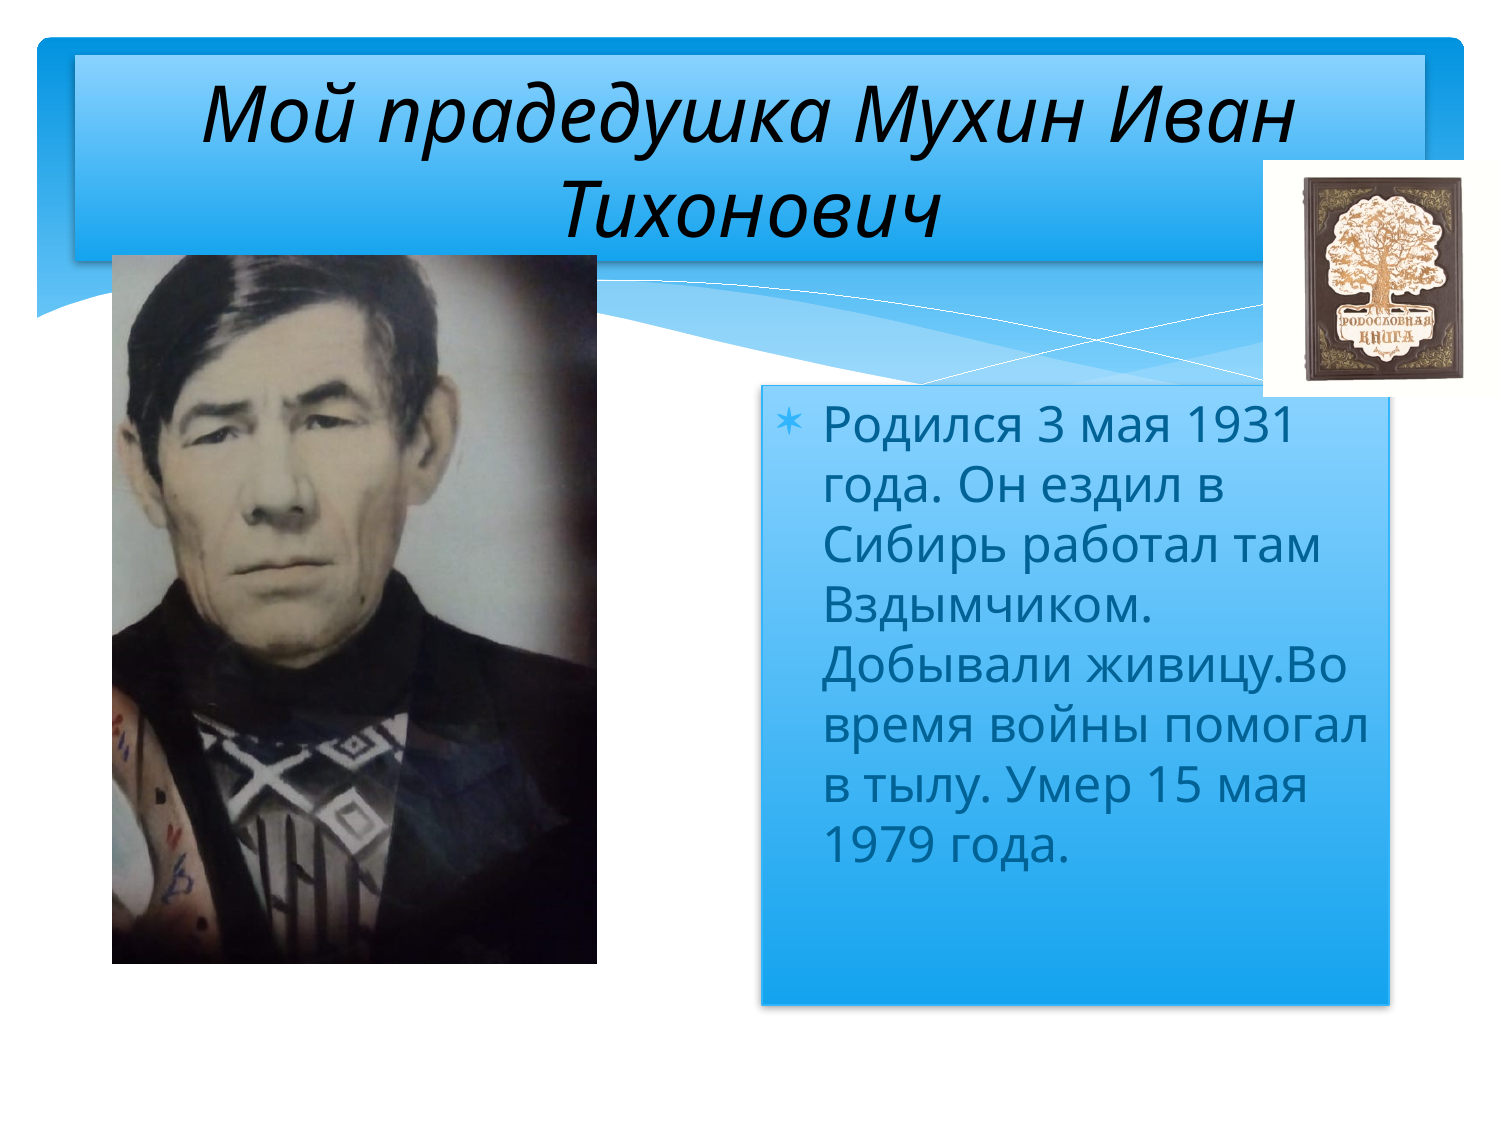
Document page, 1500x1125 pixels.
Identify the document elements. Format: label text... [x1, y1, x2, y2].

list Родился 3 мая 1931 года. Он ездил в Сибирь работал там Вздымчиком. Добывали живицу.Во время войны помогал в тылу. Умер 15 мая 1979 года. [764, 387, 1387, 1003]
picture [1263, 160, 1500, 398]
title Мой прадедушка Мухин Иван Тихонович [75, 55, 1425, 261]
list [111, 255, 597, 965]
